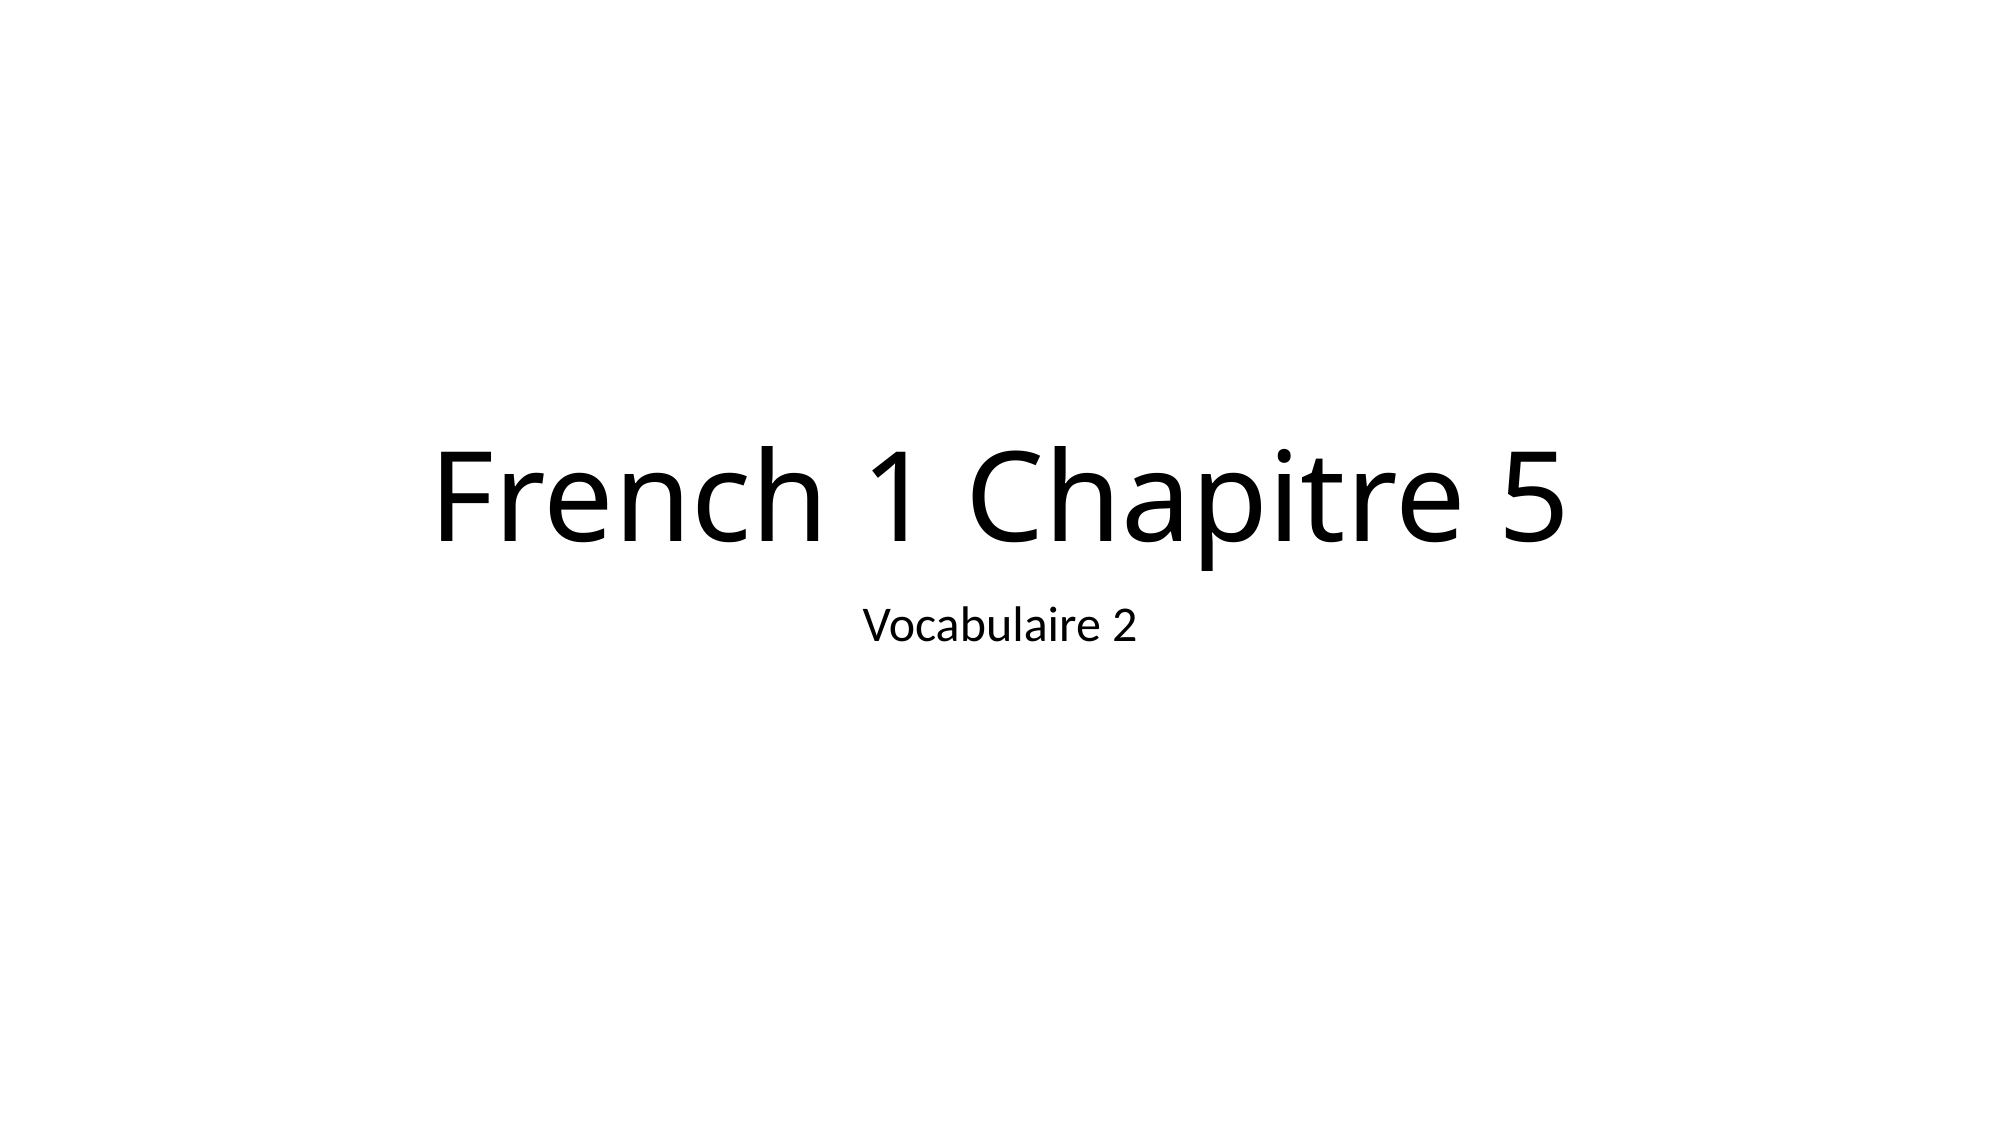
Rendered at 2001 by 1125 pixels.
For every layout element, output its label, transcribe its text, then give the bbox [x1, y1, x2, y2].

subtitle Vocabulaire 2 [249, 590, 1750, 863]
title French 1 Chapitre 5 [249, 184, 1750, 576]
